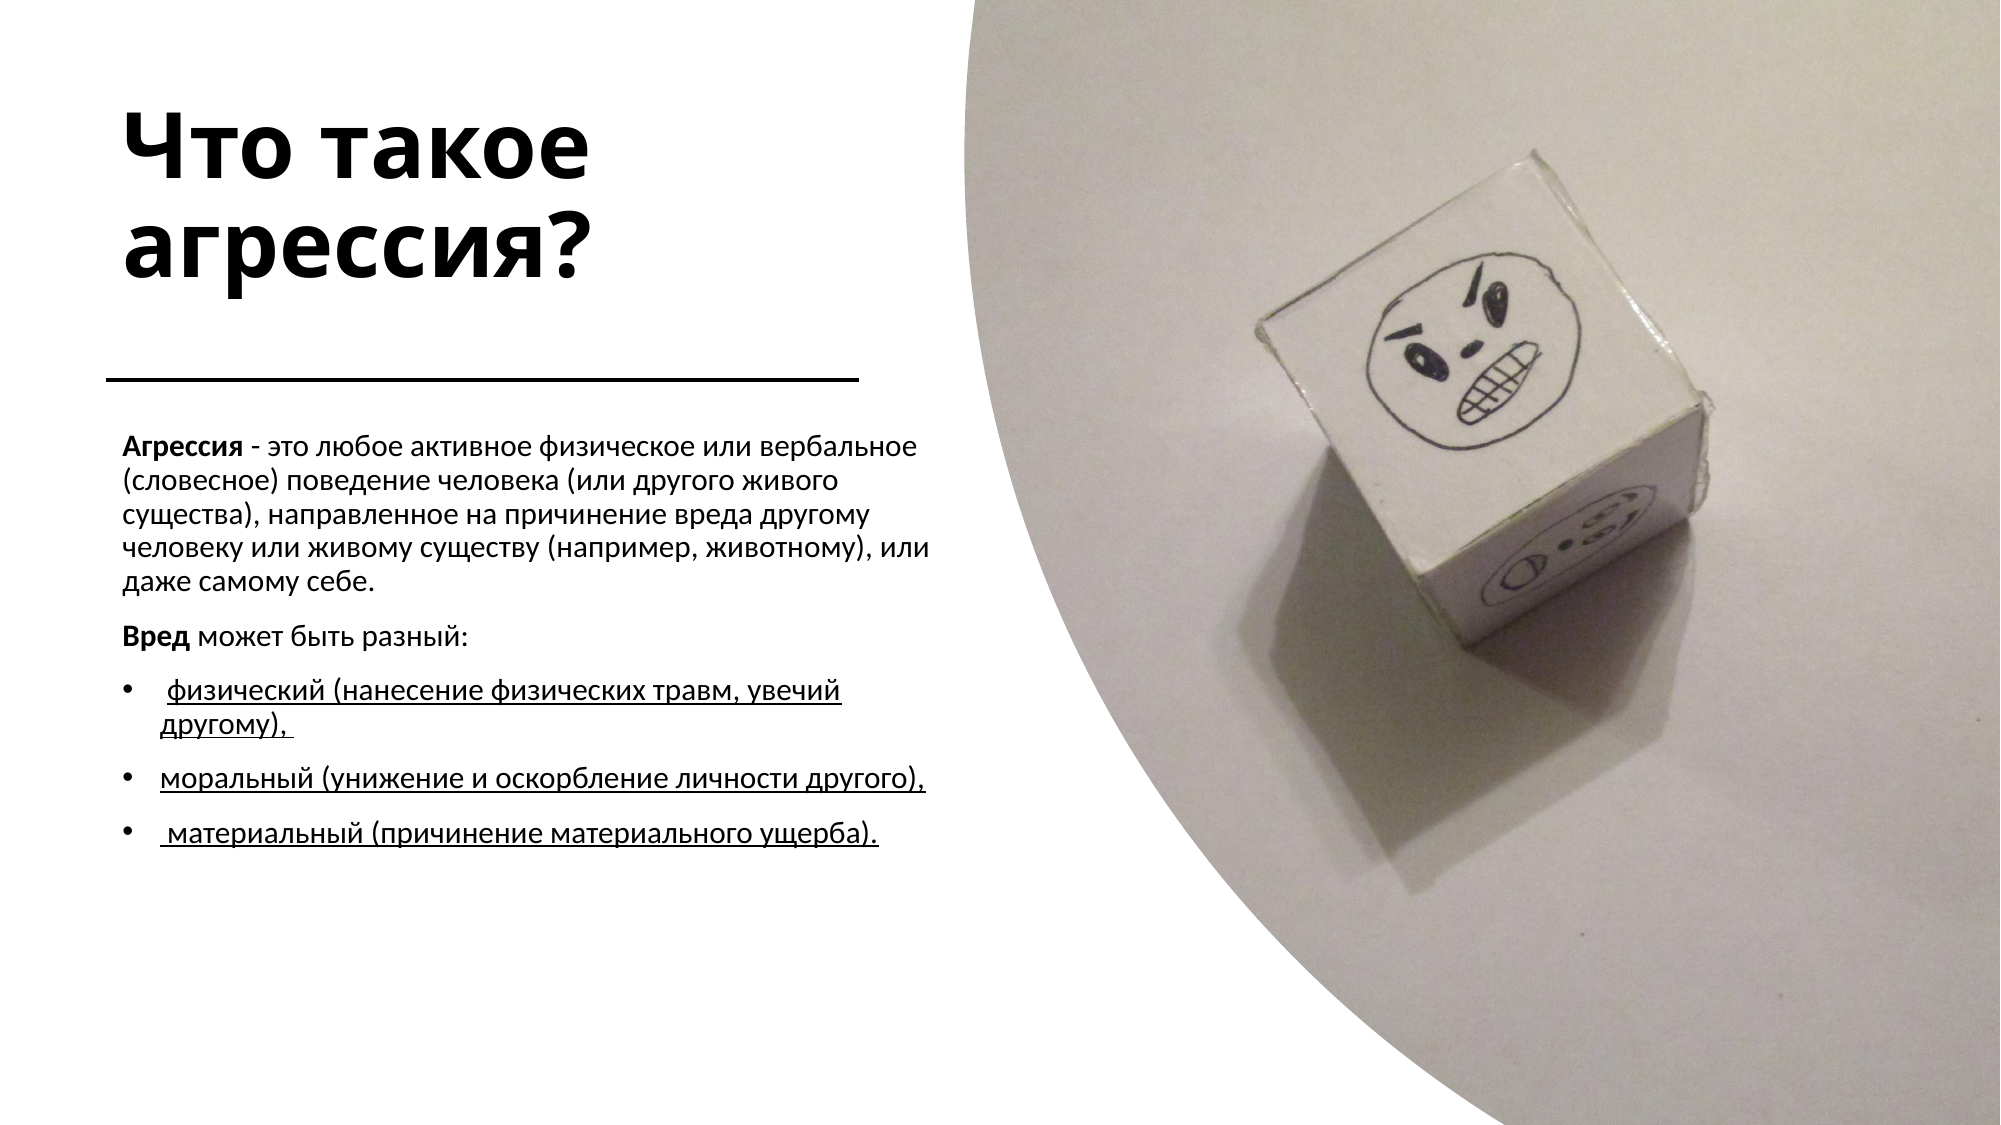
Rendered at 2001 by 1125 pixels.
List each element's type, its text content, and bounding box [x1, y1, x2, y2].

title Что такое агрессия? [107, 59, 948, 338]
picture [964, 0, 2000, 1125]
list Агрессия - это любое активное физическое или вербальное (словесное) поведение человека (или другого живого существа), направленное на причинение вреда другому человеку или живому существу (например, животному), или даже самому себе. Вред может быть разный: физический (нанесение физических травм, увечий другому), моральный (унижение и оскорбление личности другого), материальный (причинение материального ущерба). [107, 422, 948, 991]
